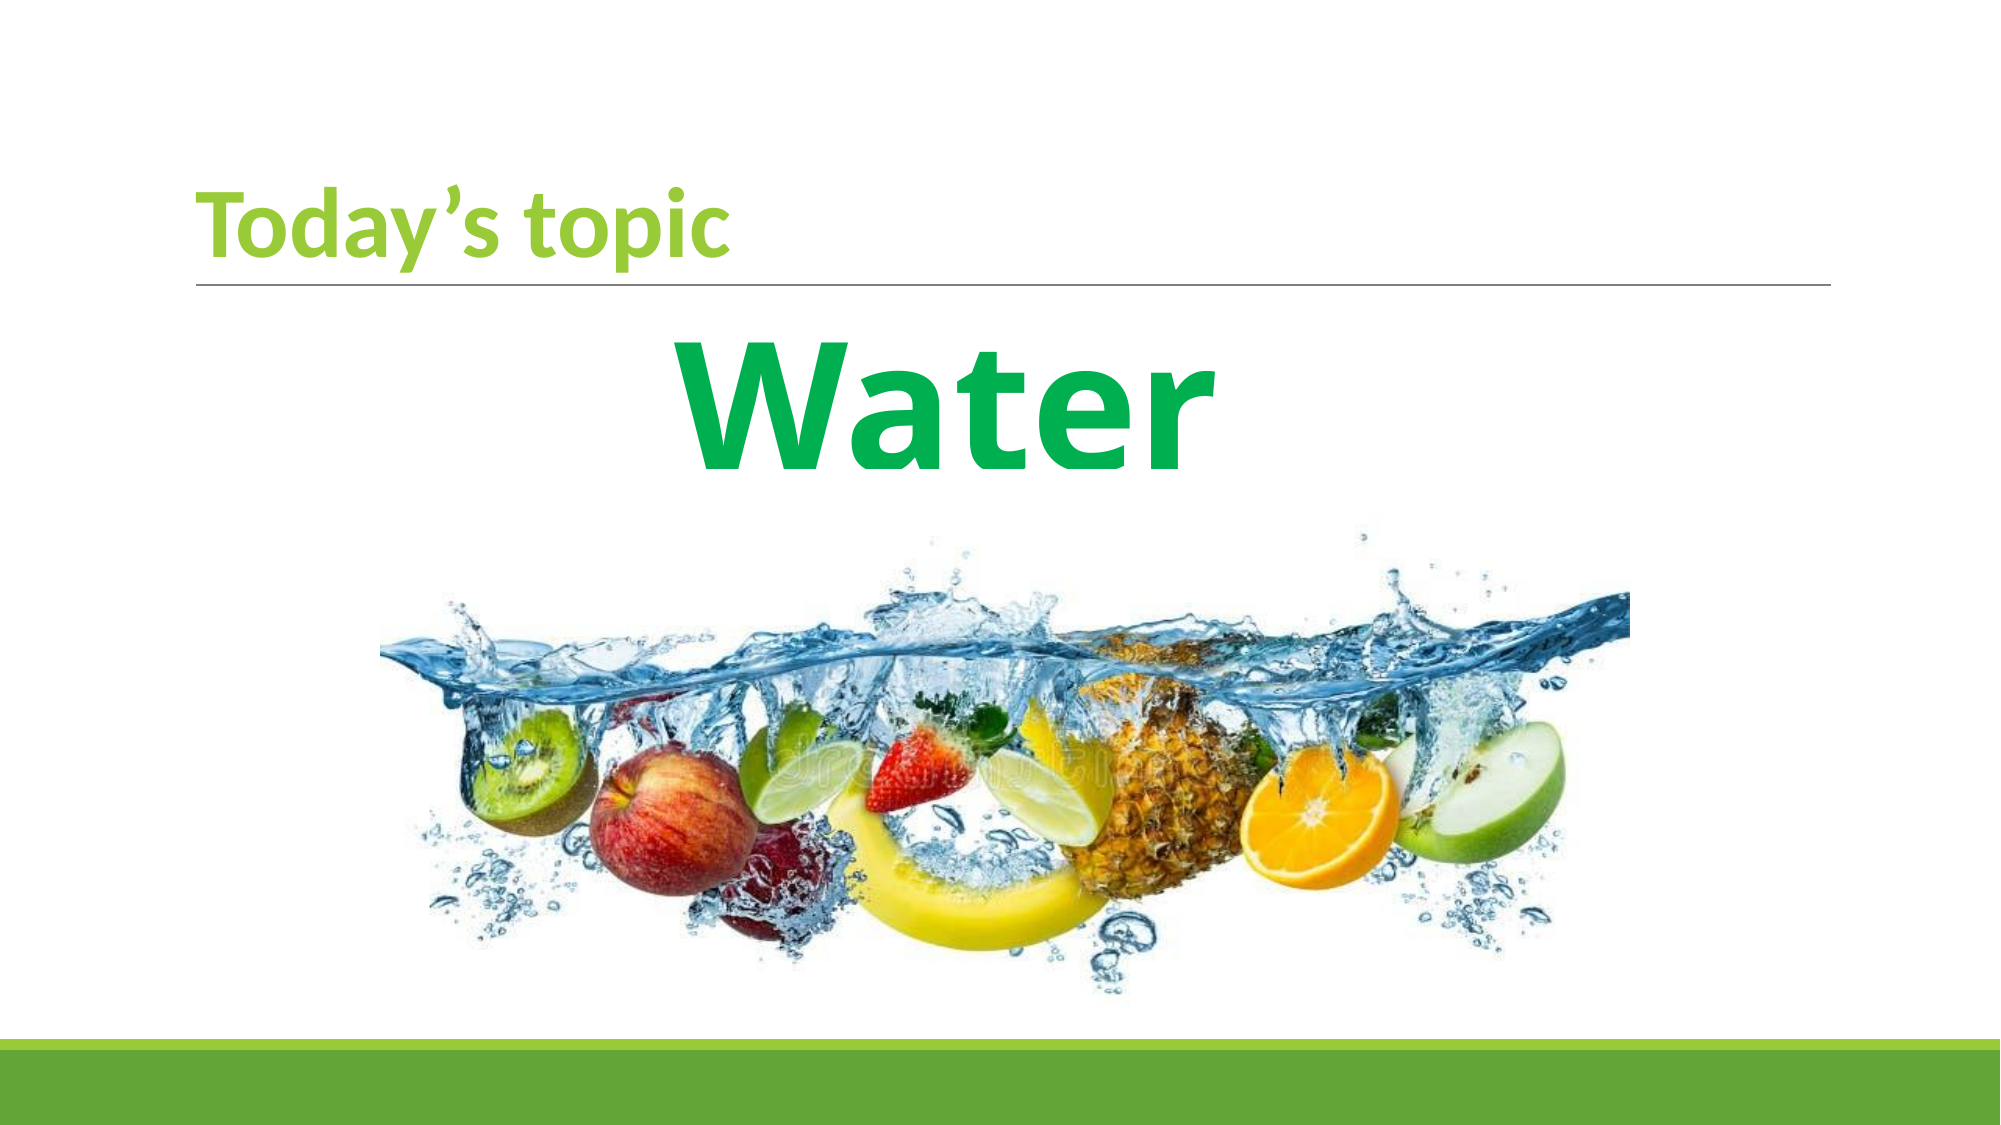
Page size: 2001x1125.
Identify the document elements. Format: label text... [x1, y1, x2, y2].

list Water [96, 308, 1798, 518]
title Today’s topic [180, 47, 1830, 285]
picture [379, 469, 1631, 1028]
